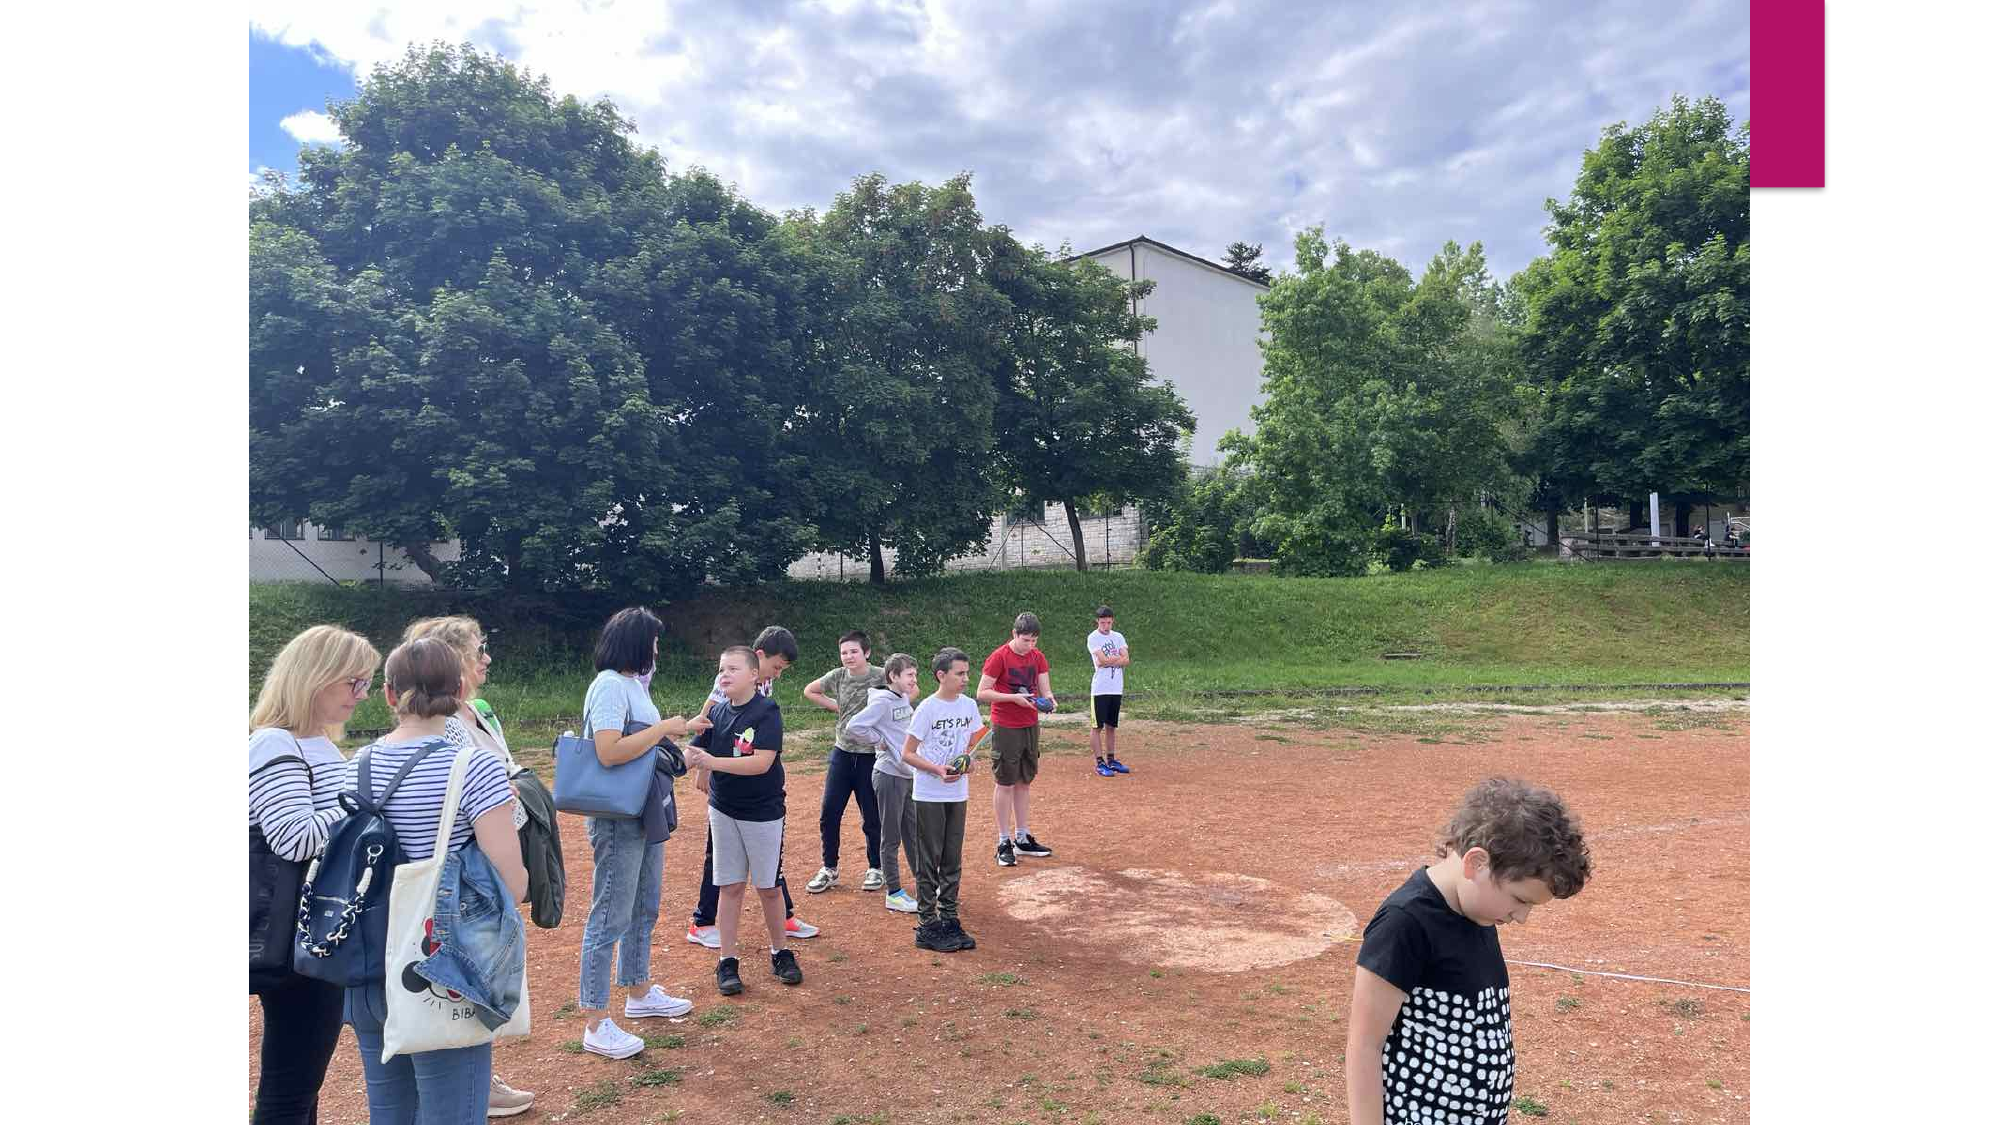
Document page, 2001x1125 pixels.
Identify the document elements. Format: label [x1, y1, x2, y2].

picture [249, 0, 1751, 1125]
